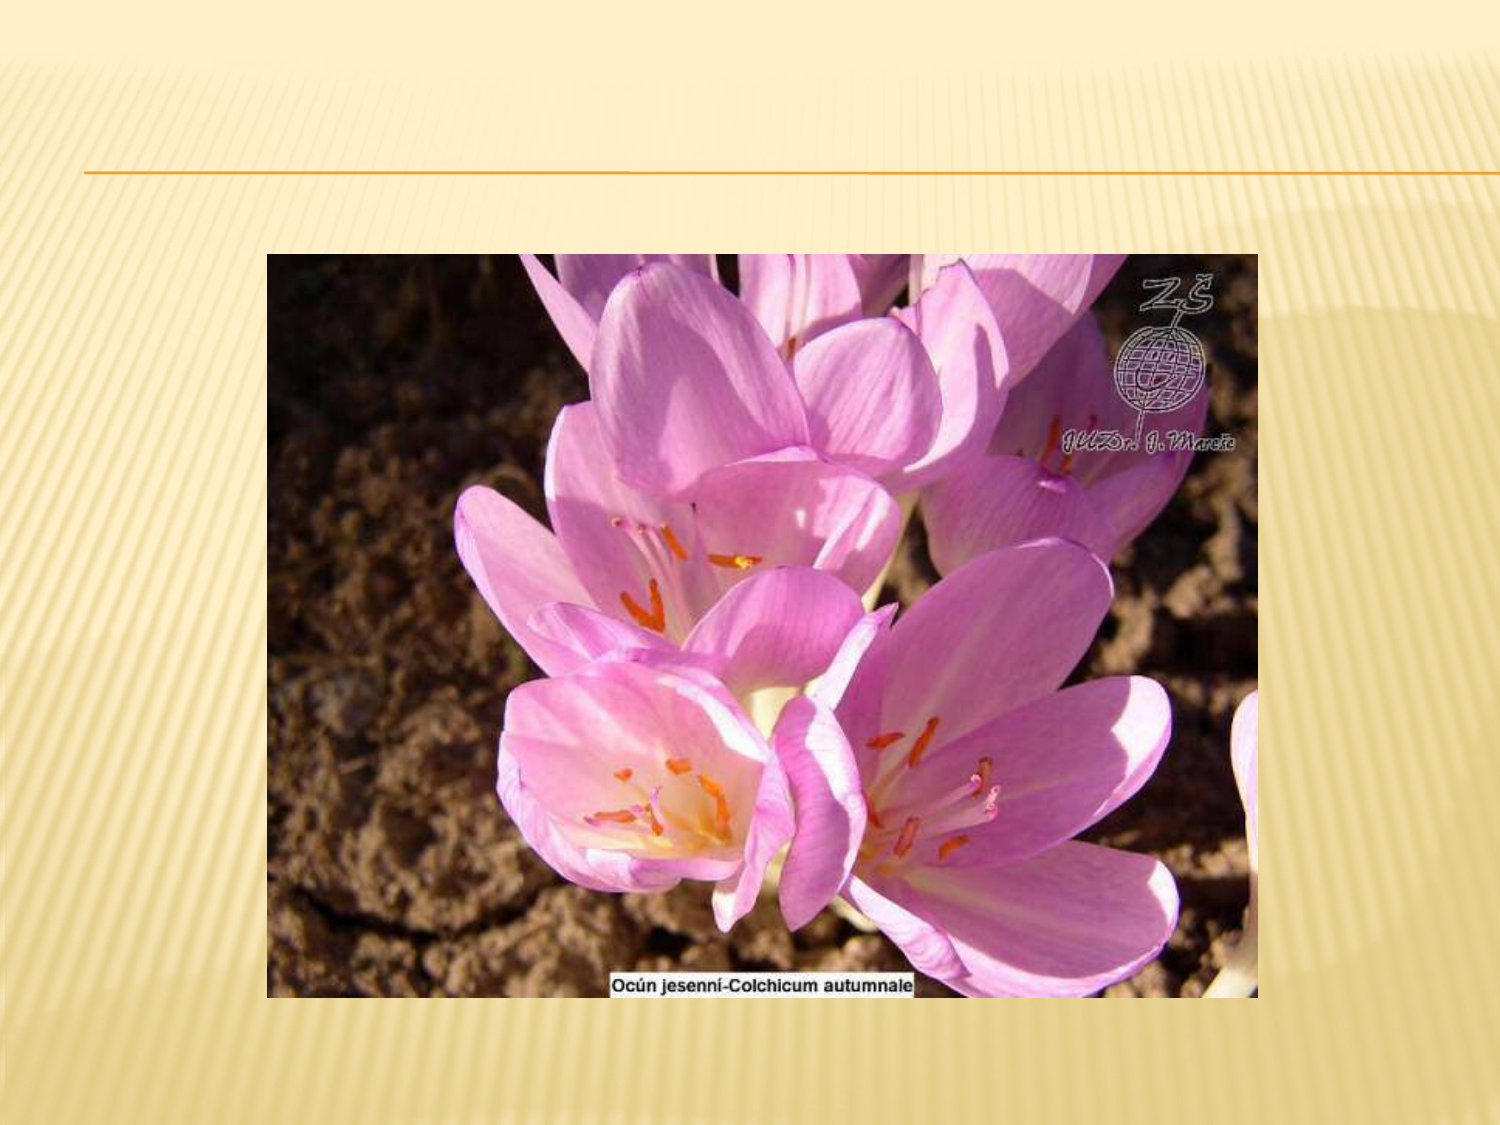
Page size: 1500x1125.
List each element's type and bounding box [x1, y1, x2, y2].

list [267, 254, 1258, 998]
